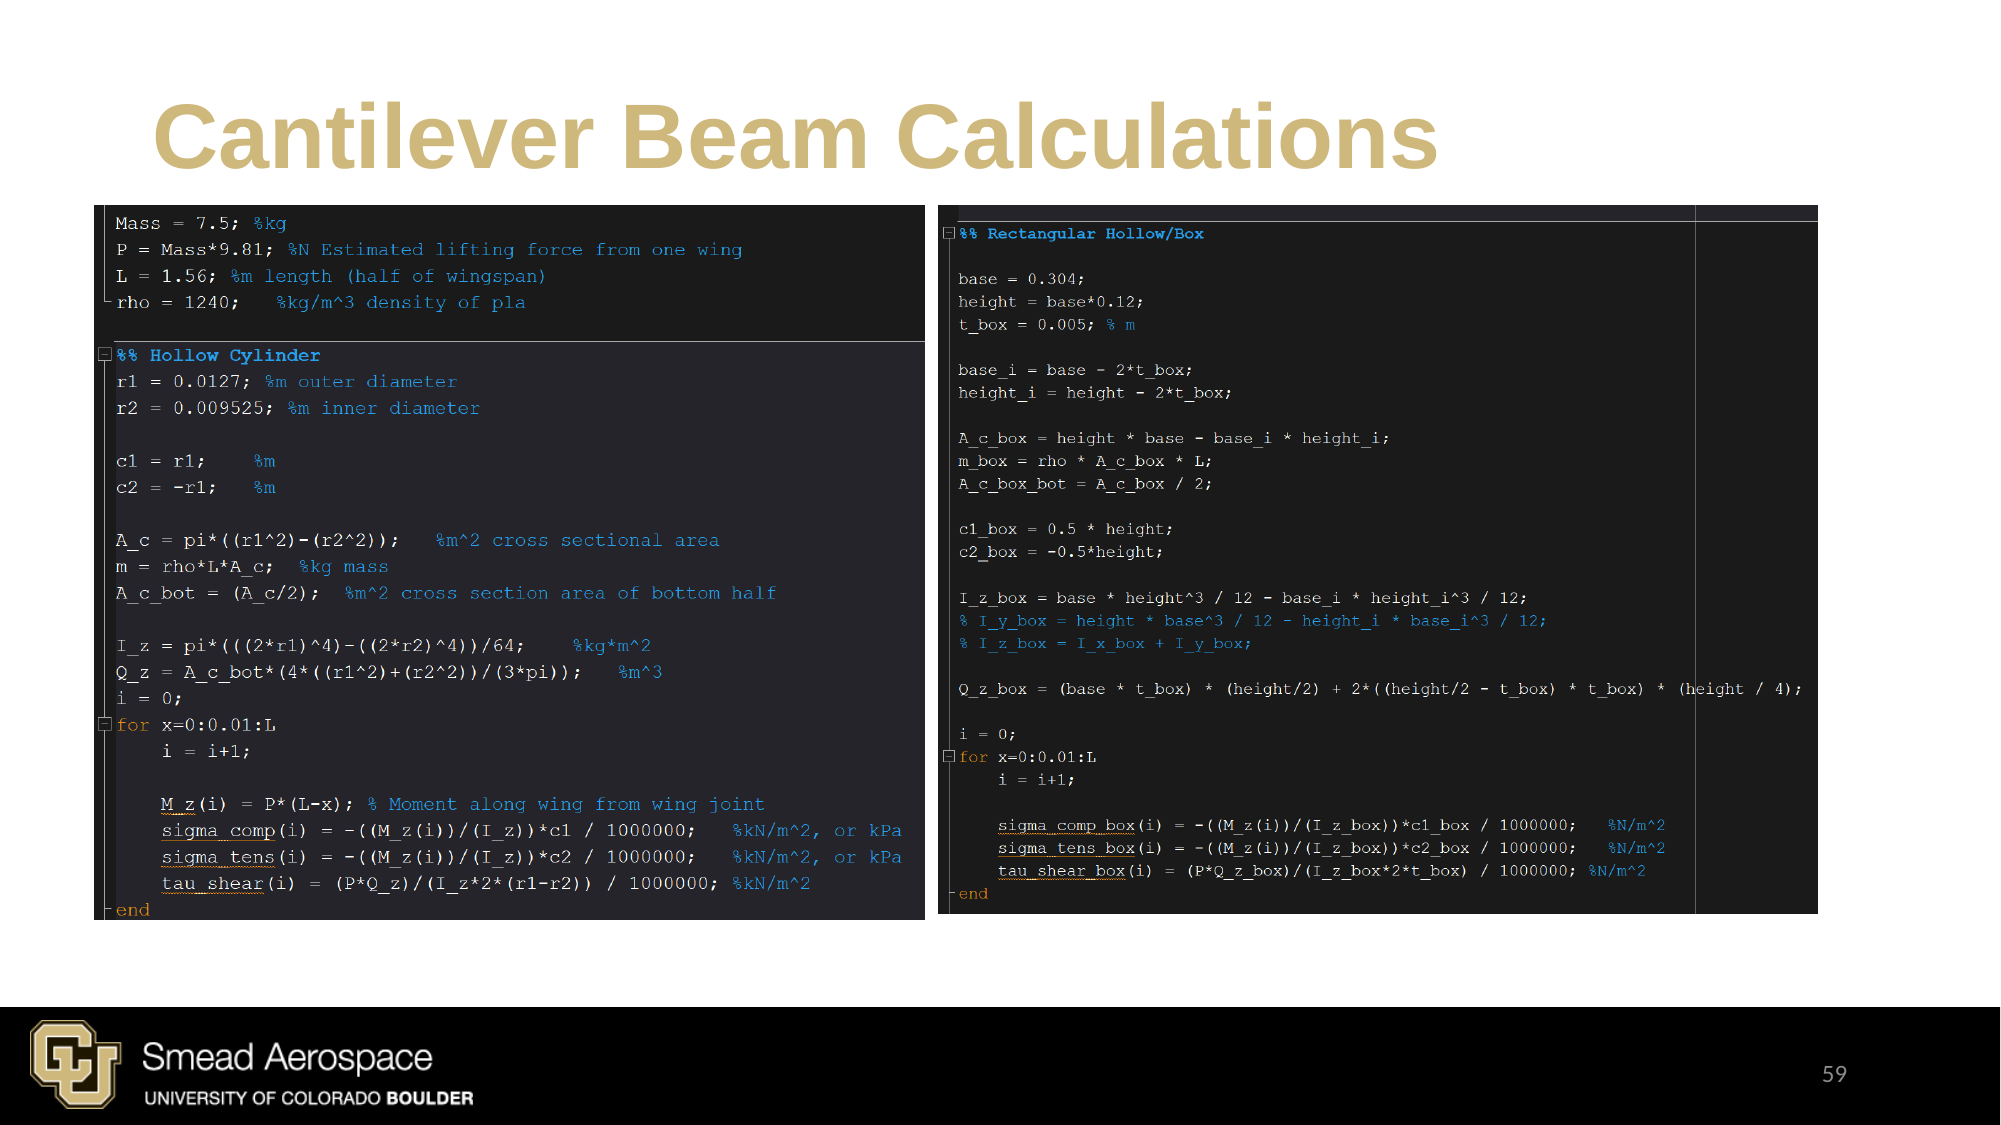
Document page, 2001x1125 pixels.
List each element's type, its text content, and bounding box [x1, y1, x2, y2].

slide_number 59 [1412, 1042, 1863, 1103]
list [94, 205, 925, 920]
picture [30, 1020, 473, 1109]
picture [938, 205, 1818, 914]
title Cantilever Beam Calculations [137, 30, 1863, 248]
